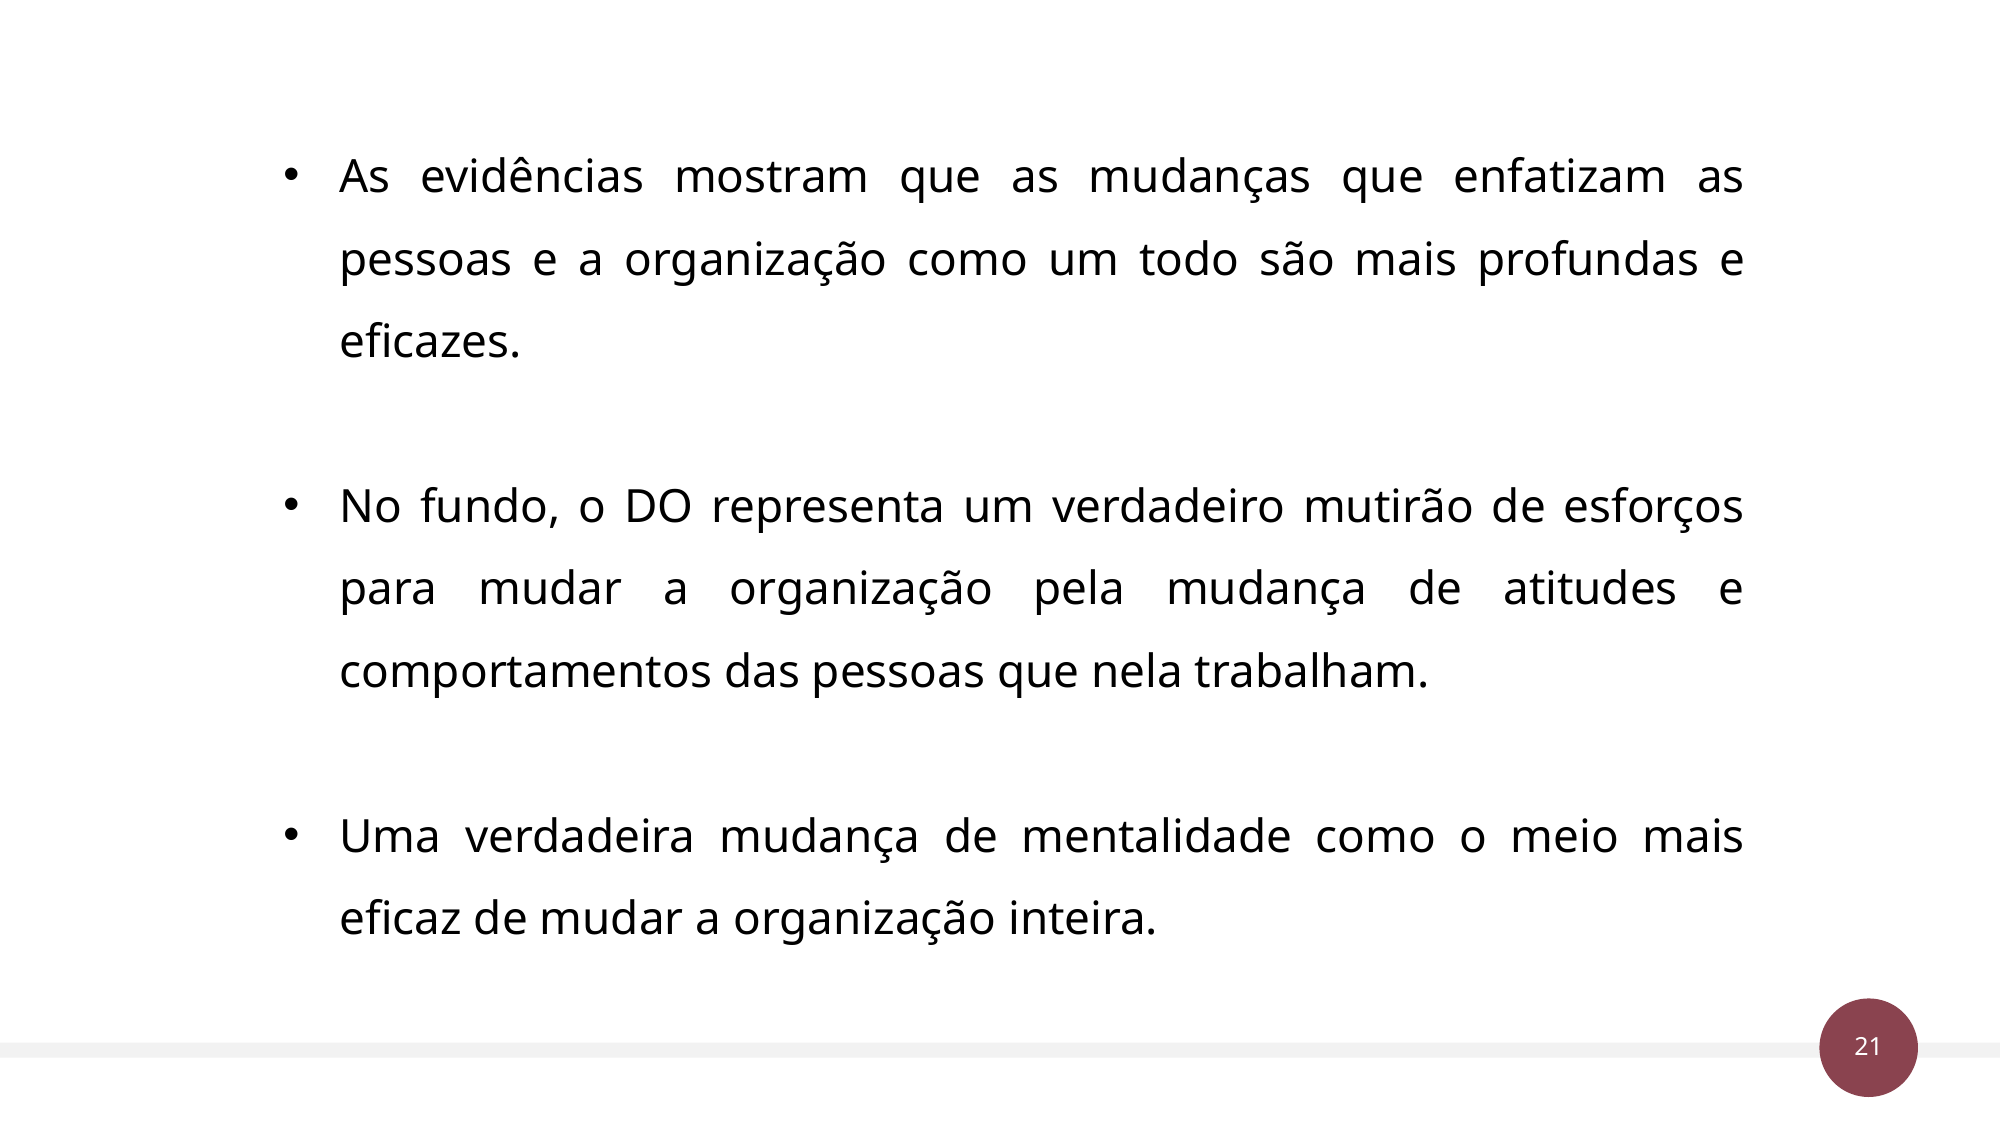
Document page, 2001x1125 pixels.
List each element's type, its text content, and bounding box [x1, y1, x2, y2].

text_box As evidências mostram que as mudanças que enfatizam as pessoas e a organização como um todo são mais profundas e eficazes. No fundo, o DO representa um verdadeiro mutirão de esforços para mudar a organização pela mudança de atitudes e comportamentos das pessoas que nela trabalham. Uma verdadeira mudança de mentalidade como o meio mais eficaz de mudar a organização inteira. [268, 111, 1761, 1034]
